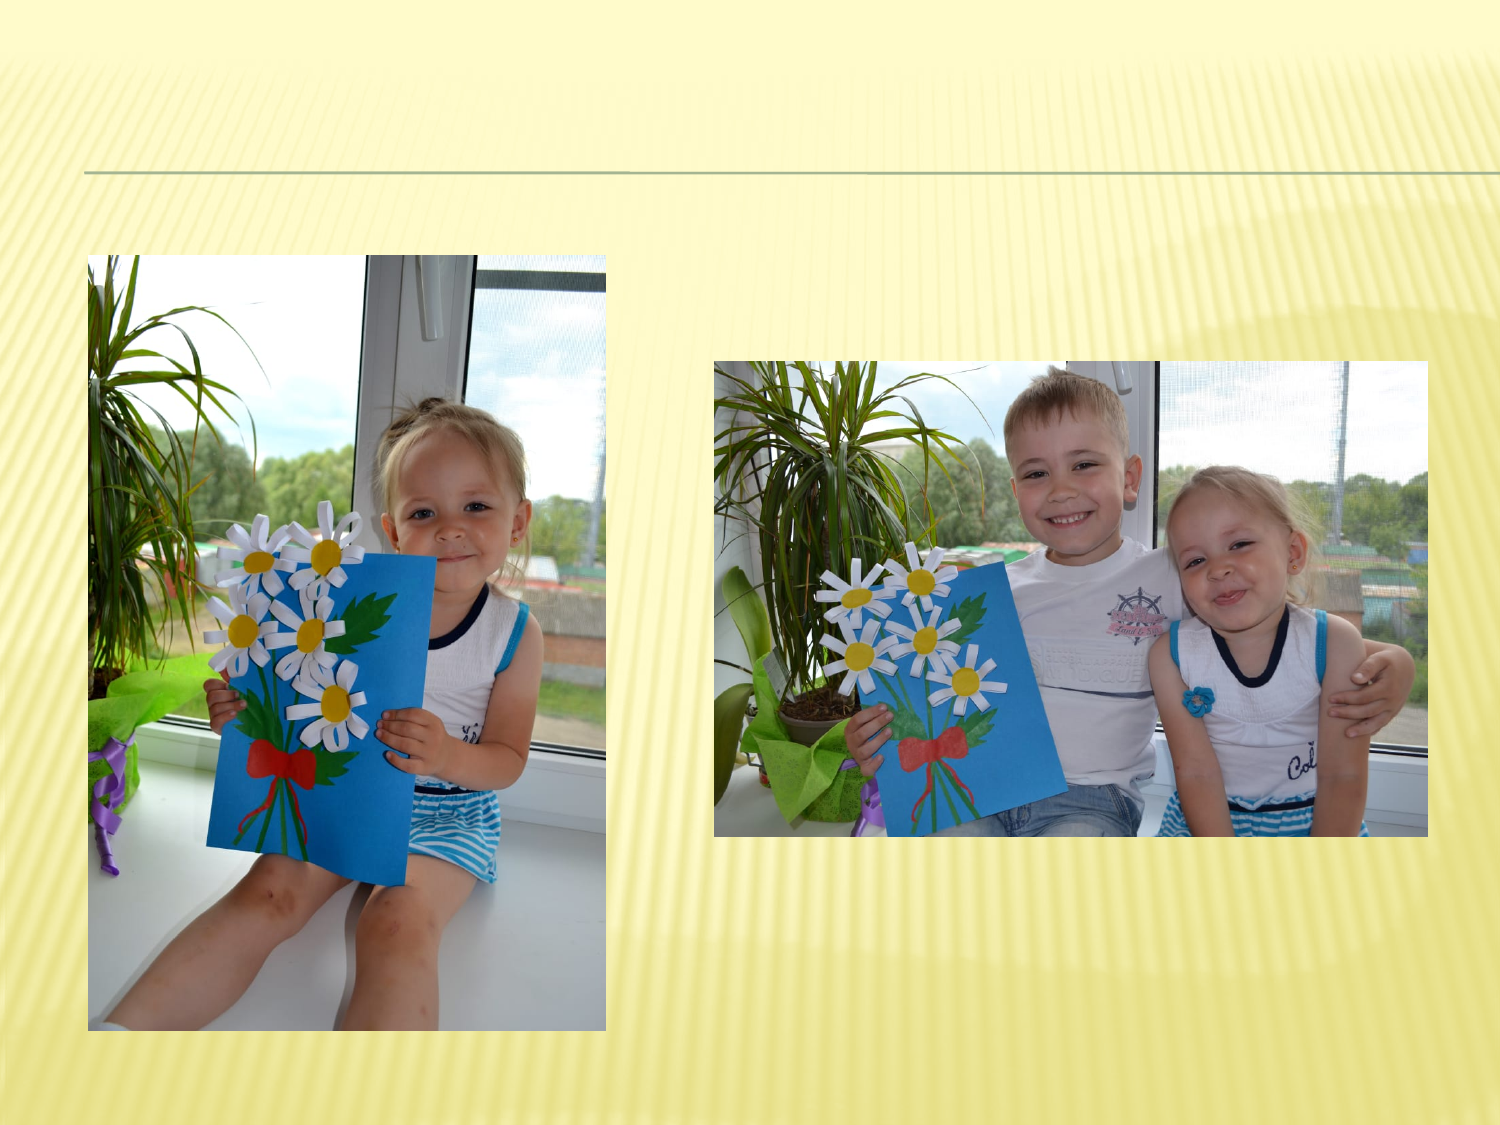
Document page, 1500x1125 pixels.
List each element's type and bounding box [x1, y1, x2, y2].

list [88, 255, 606, 1031]
list [714, 361, 1428, 837]
